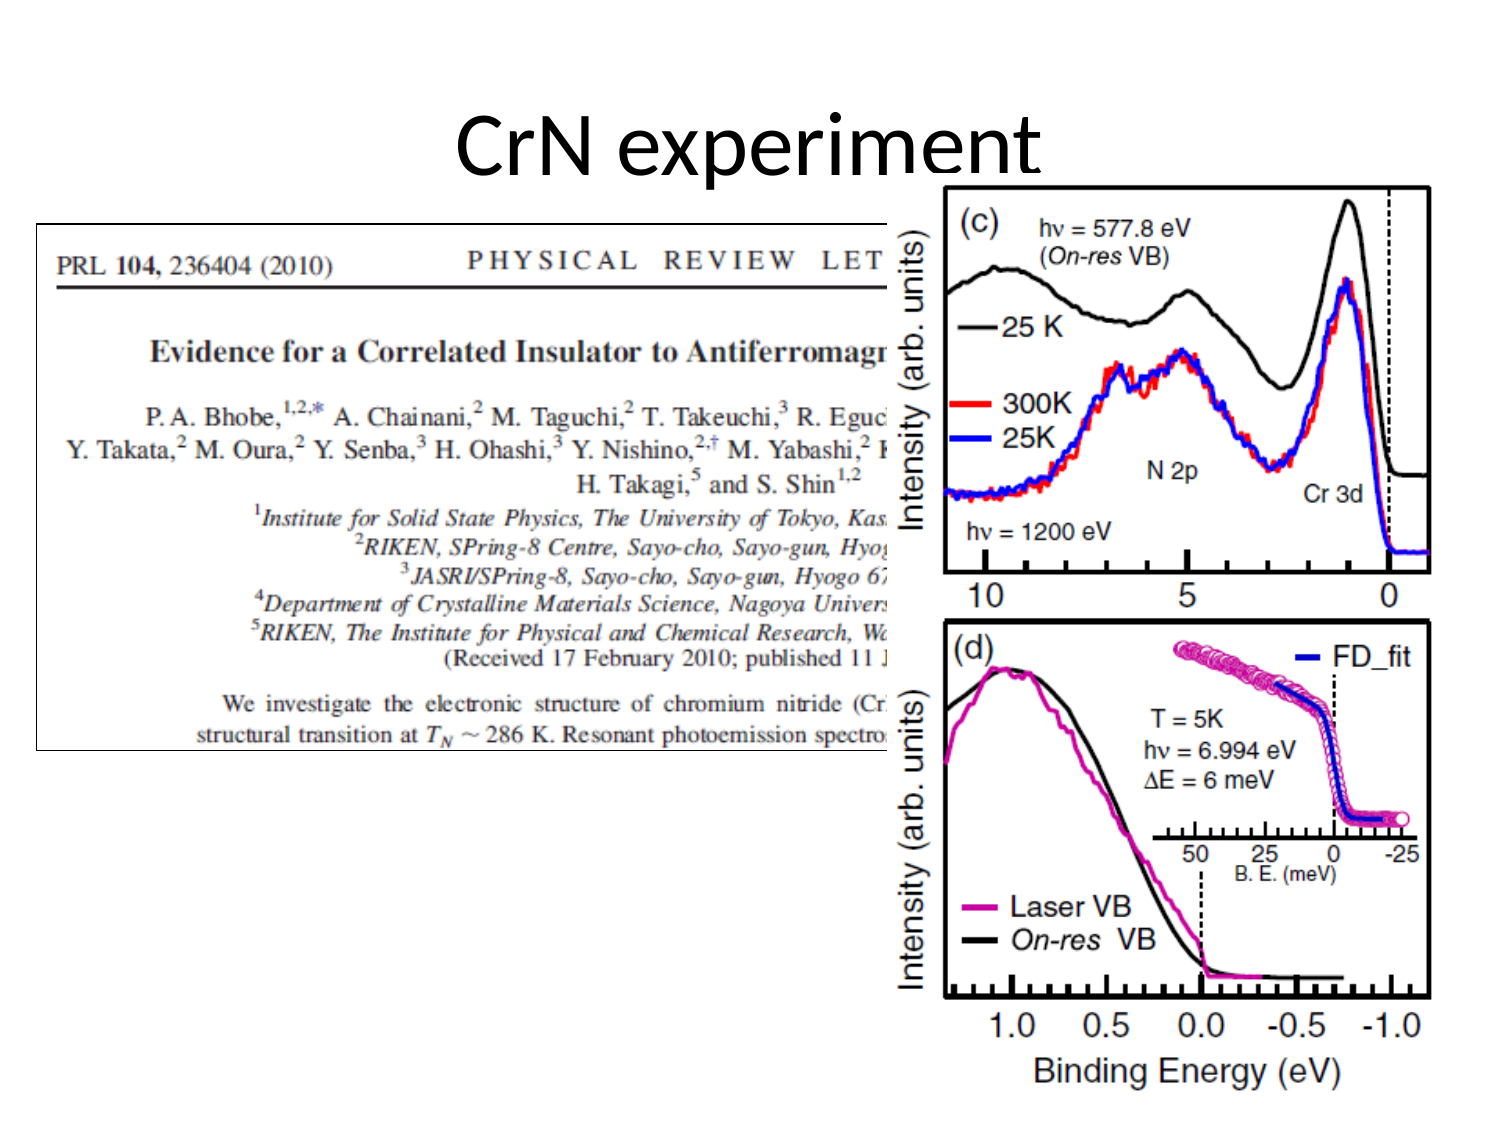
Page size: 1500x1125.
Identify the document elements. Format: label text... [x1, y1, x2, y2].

title CrN experiment [75, 45, 1425, 223]
picture [37, 173, 1455, 1101]
